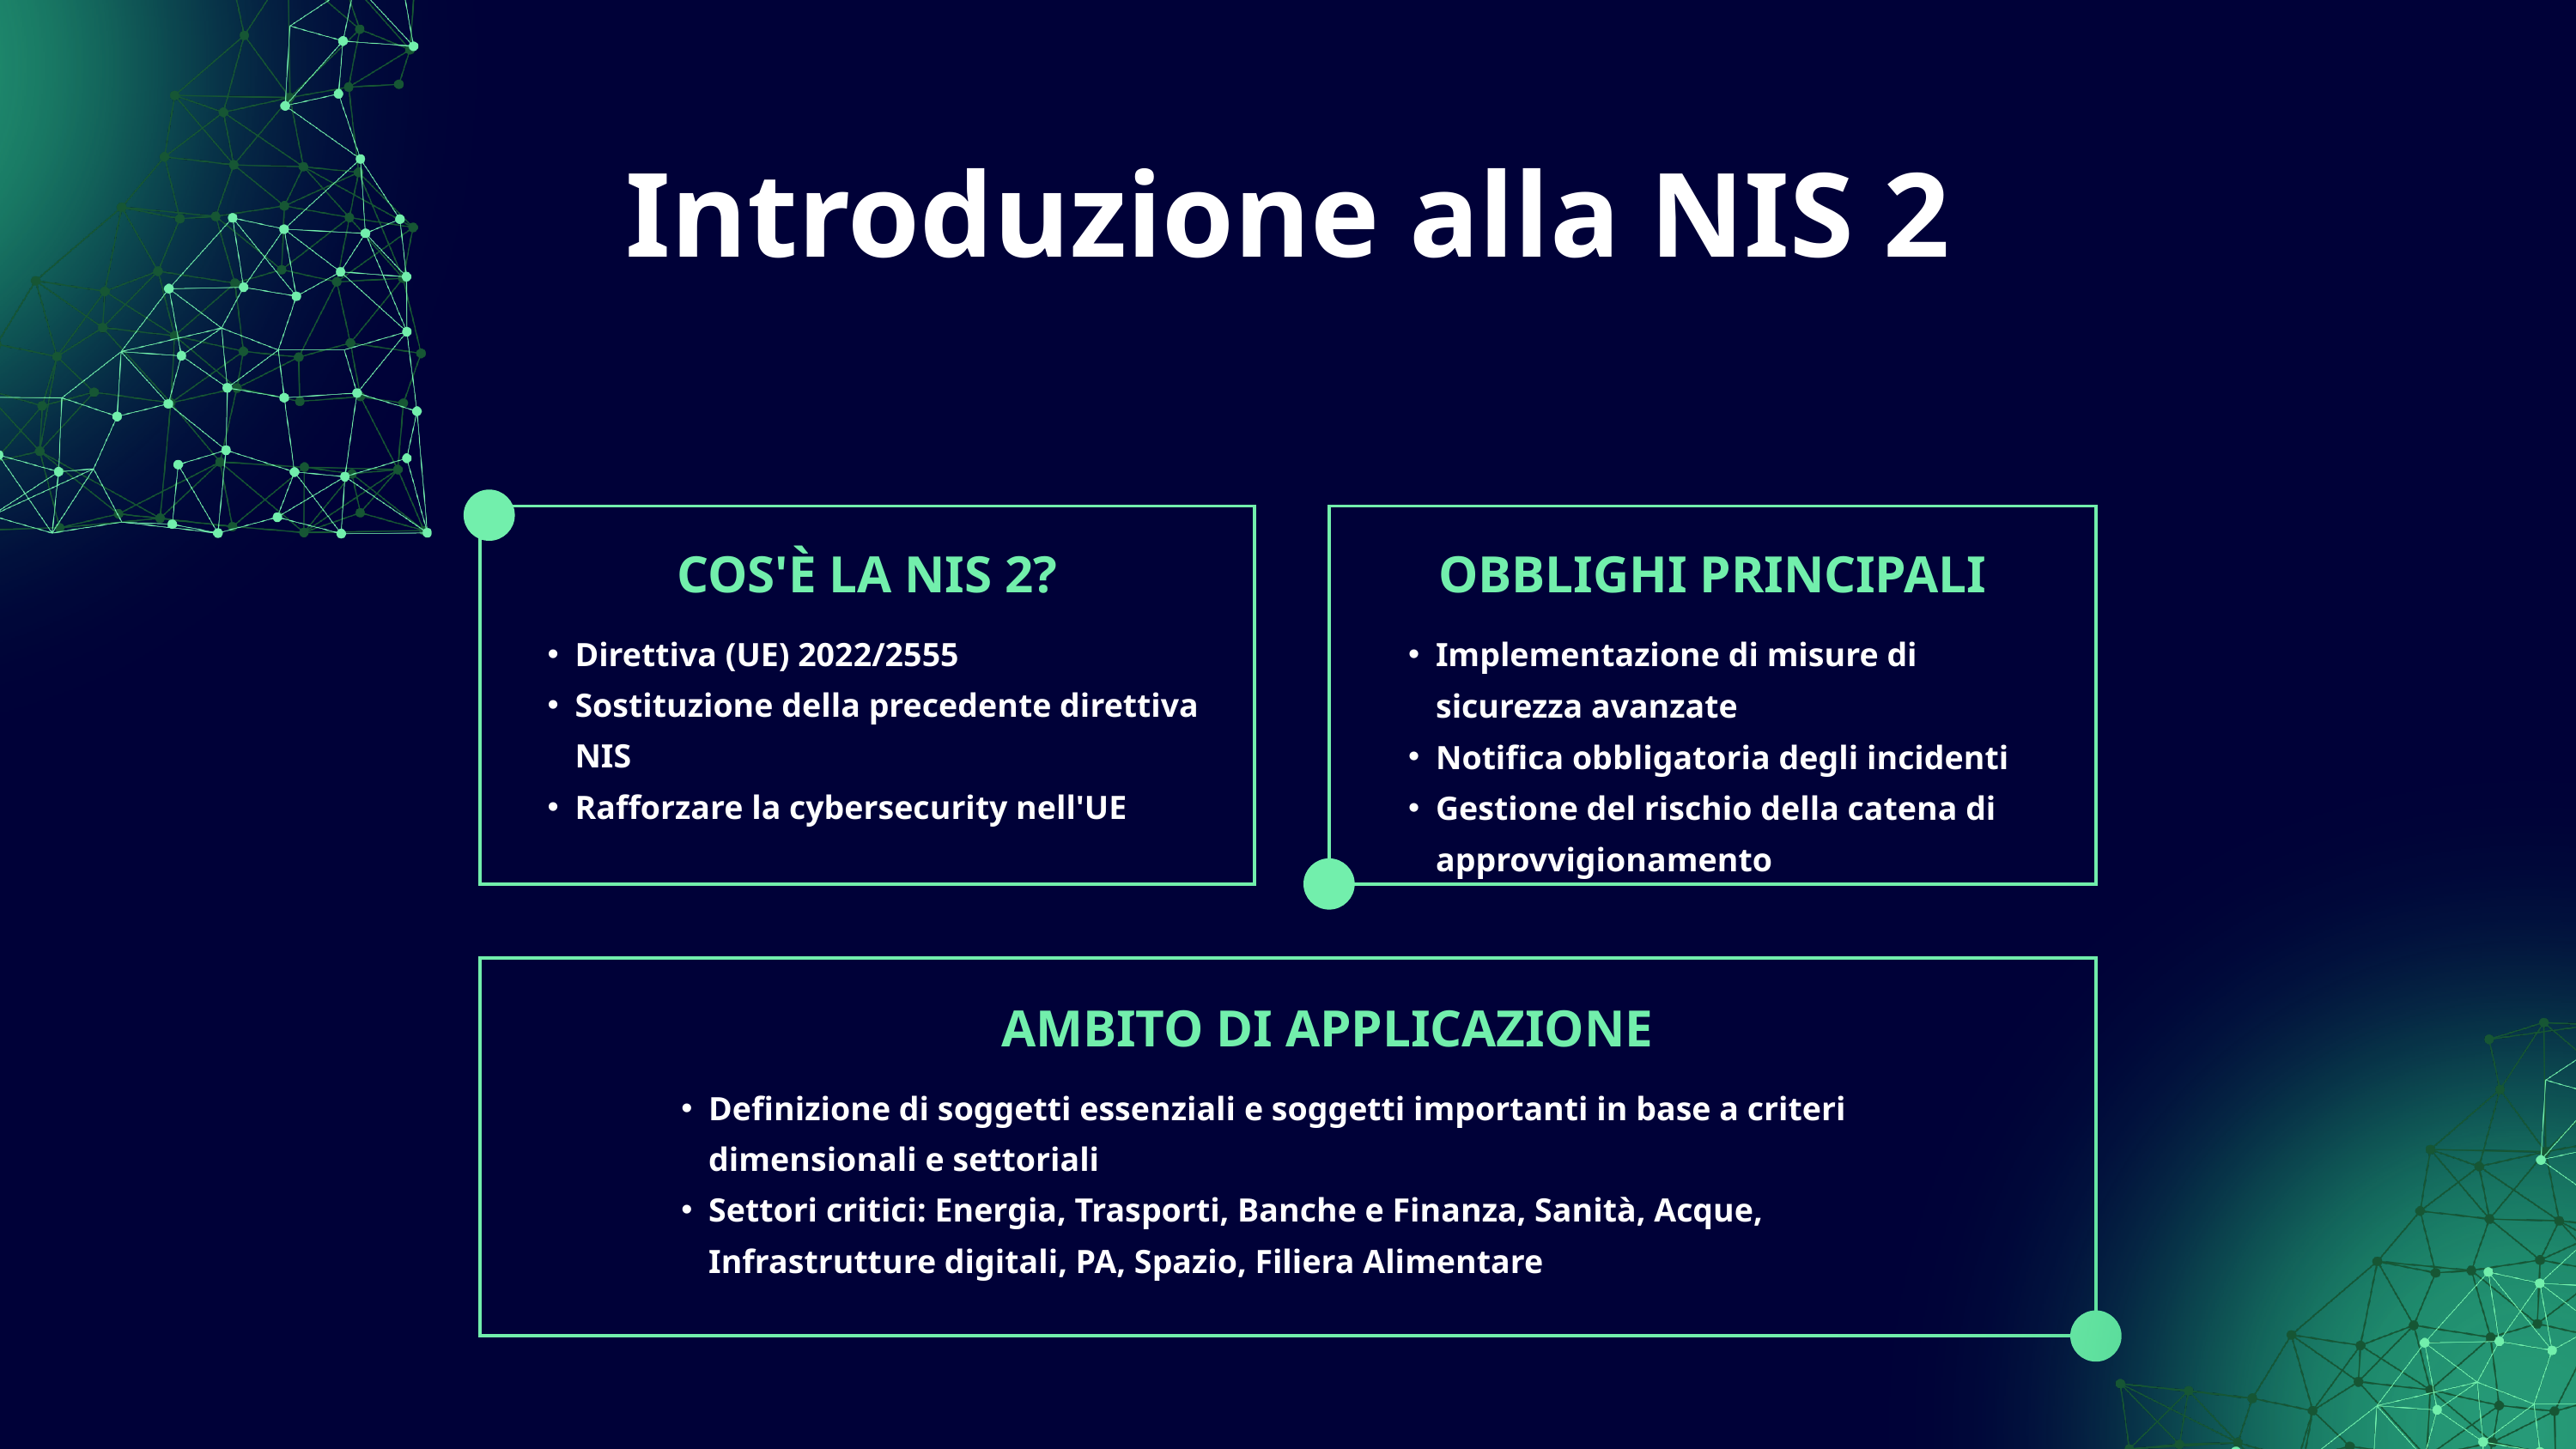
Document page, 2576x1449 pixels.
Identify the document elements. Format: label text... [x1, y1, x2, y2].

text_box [1832, 724, 2576, 1449]
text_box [479, 957, 1827, 1337]
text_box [1328, 506, 2097, 884]
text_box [479, 506, 1255, 884]
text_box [0, 0, 537, 799]
text_box Introduzione alla NIS 2 [540, 156, 2395, 281]
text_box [1303, 858, 1355, 910]
